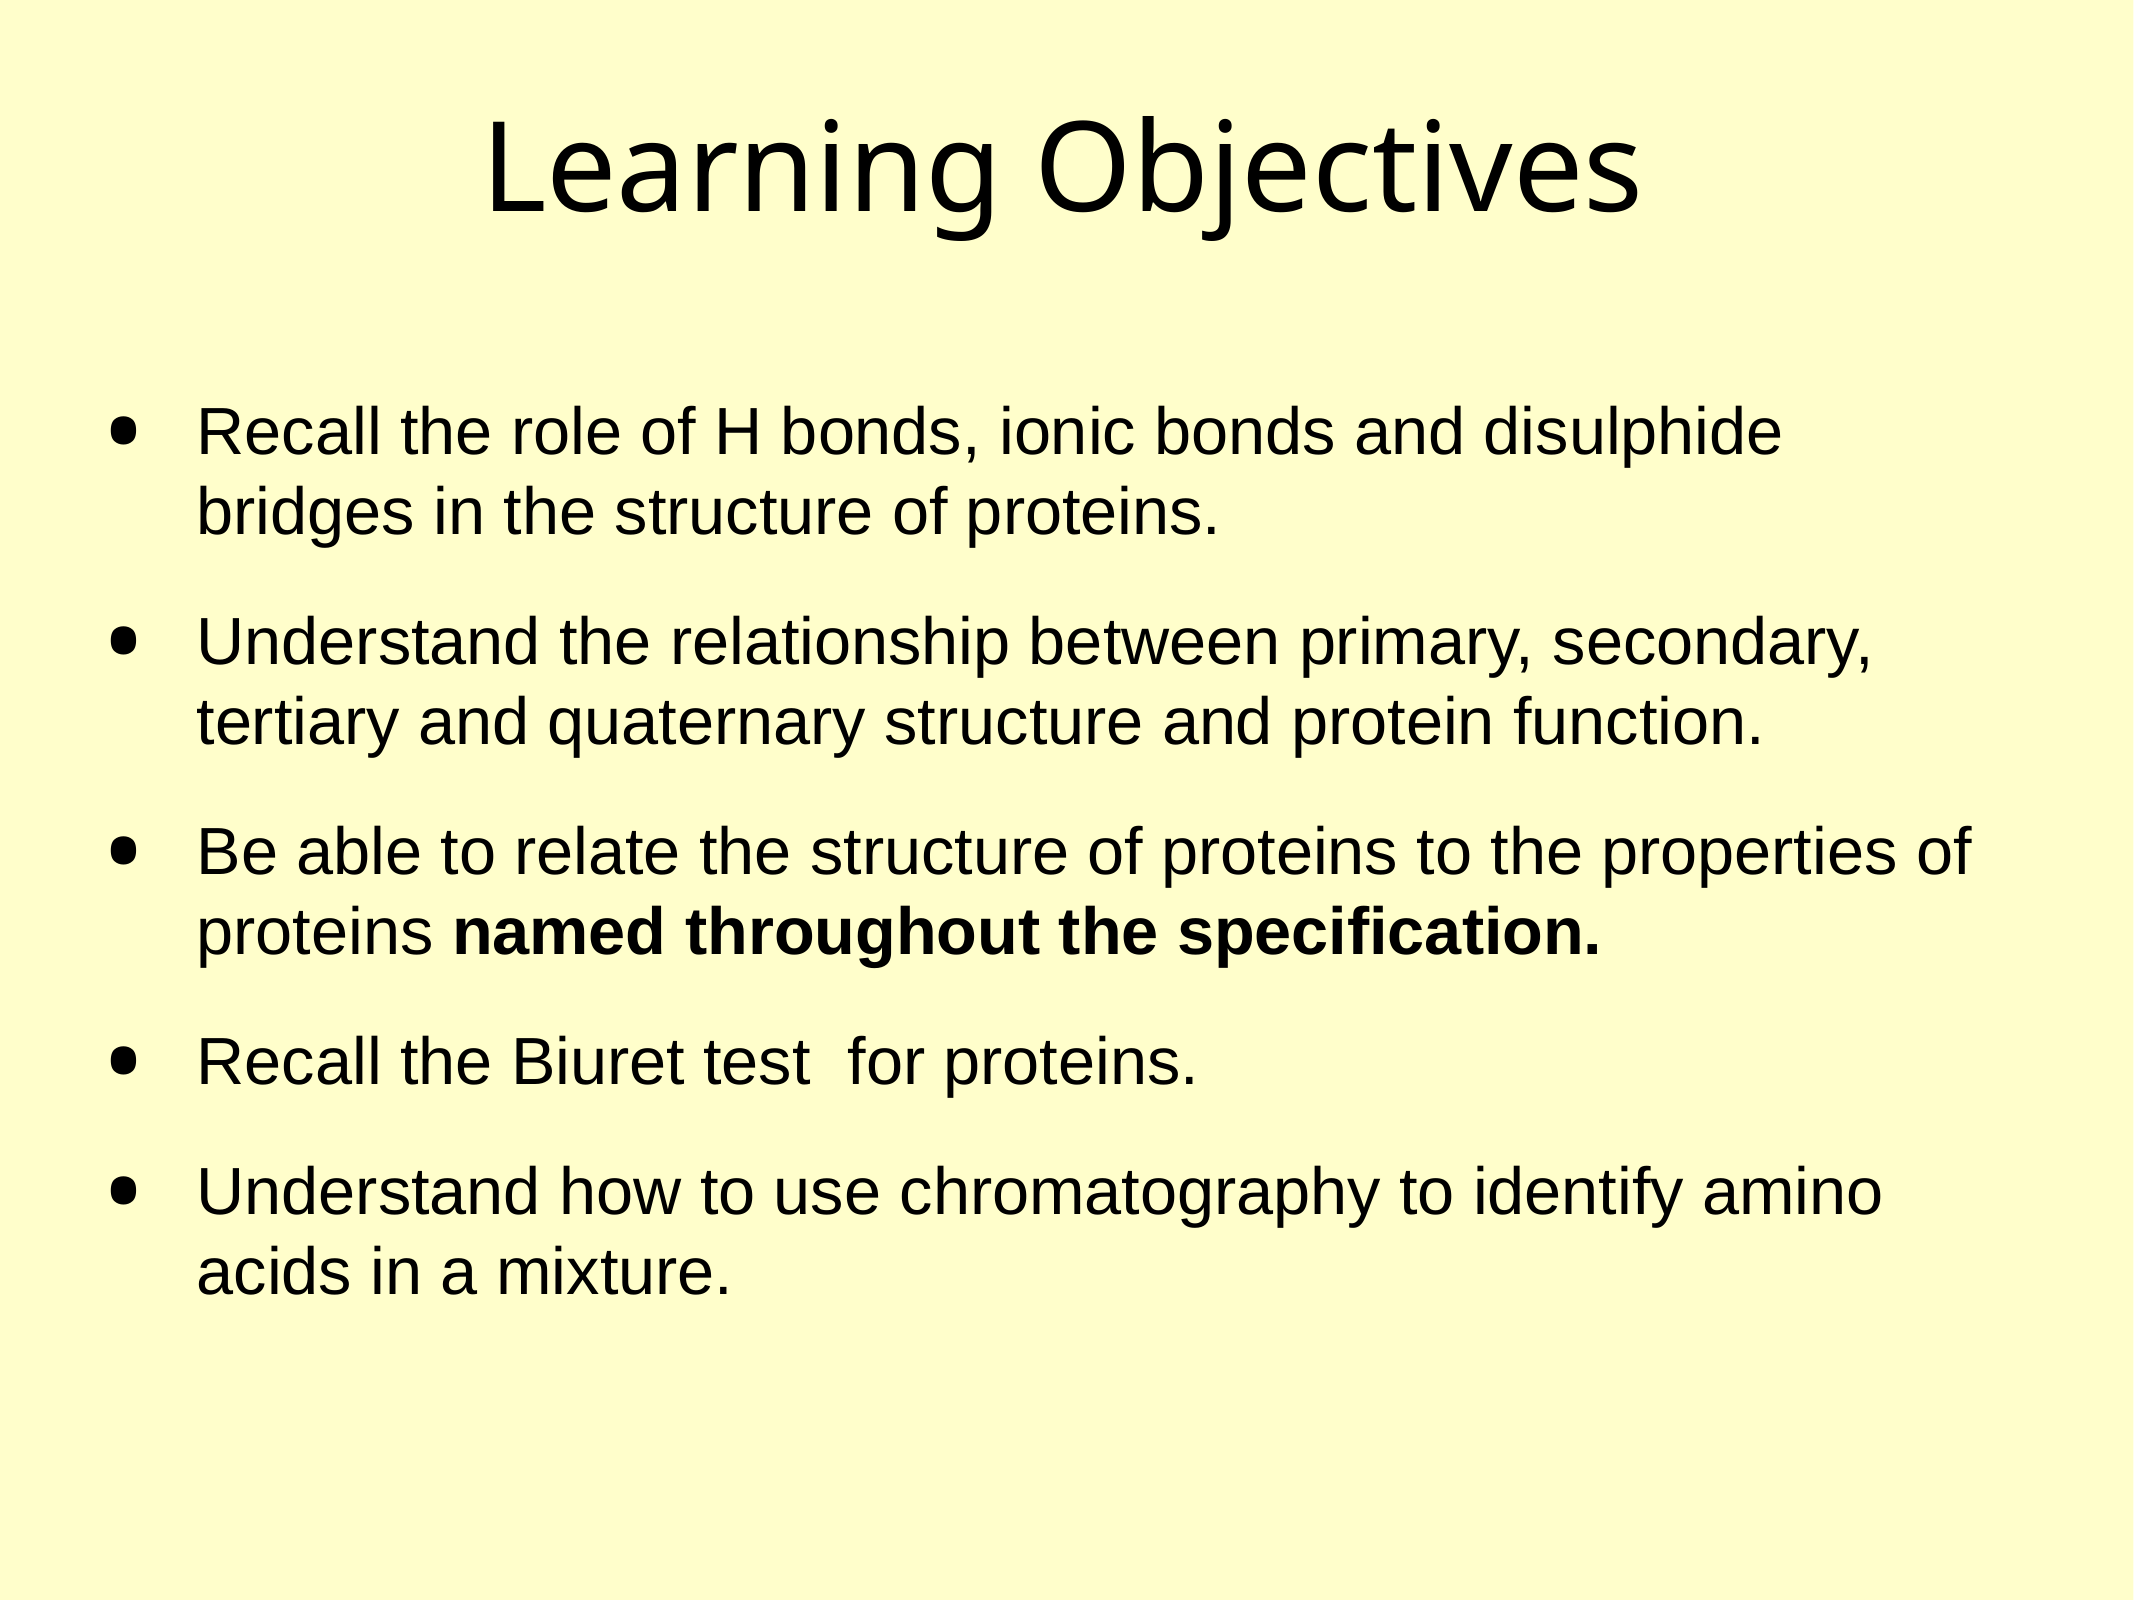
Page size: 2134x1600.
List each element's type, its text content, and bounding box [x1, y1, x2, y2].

list Recall the role of H bonds, ionic bonds and disulphide bridges in the structure of proteins. Understand the relationship between primary, secondary, tertiary and quaternary structure and protein function. Be able to relate the structure of proteins to the properties of proteins named throughout the specification. Recall the Biuret test for proteins. Understand how to use chromatography to identify amino acids in a mixture. [50, 351, 1988, 1486]
title Learning Objectives [204, 0, 1922, 351]
